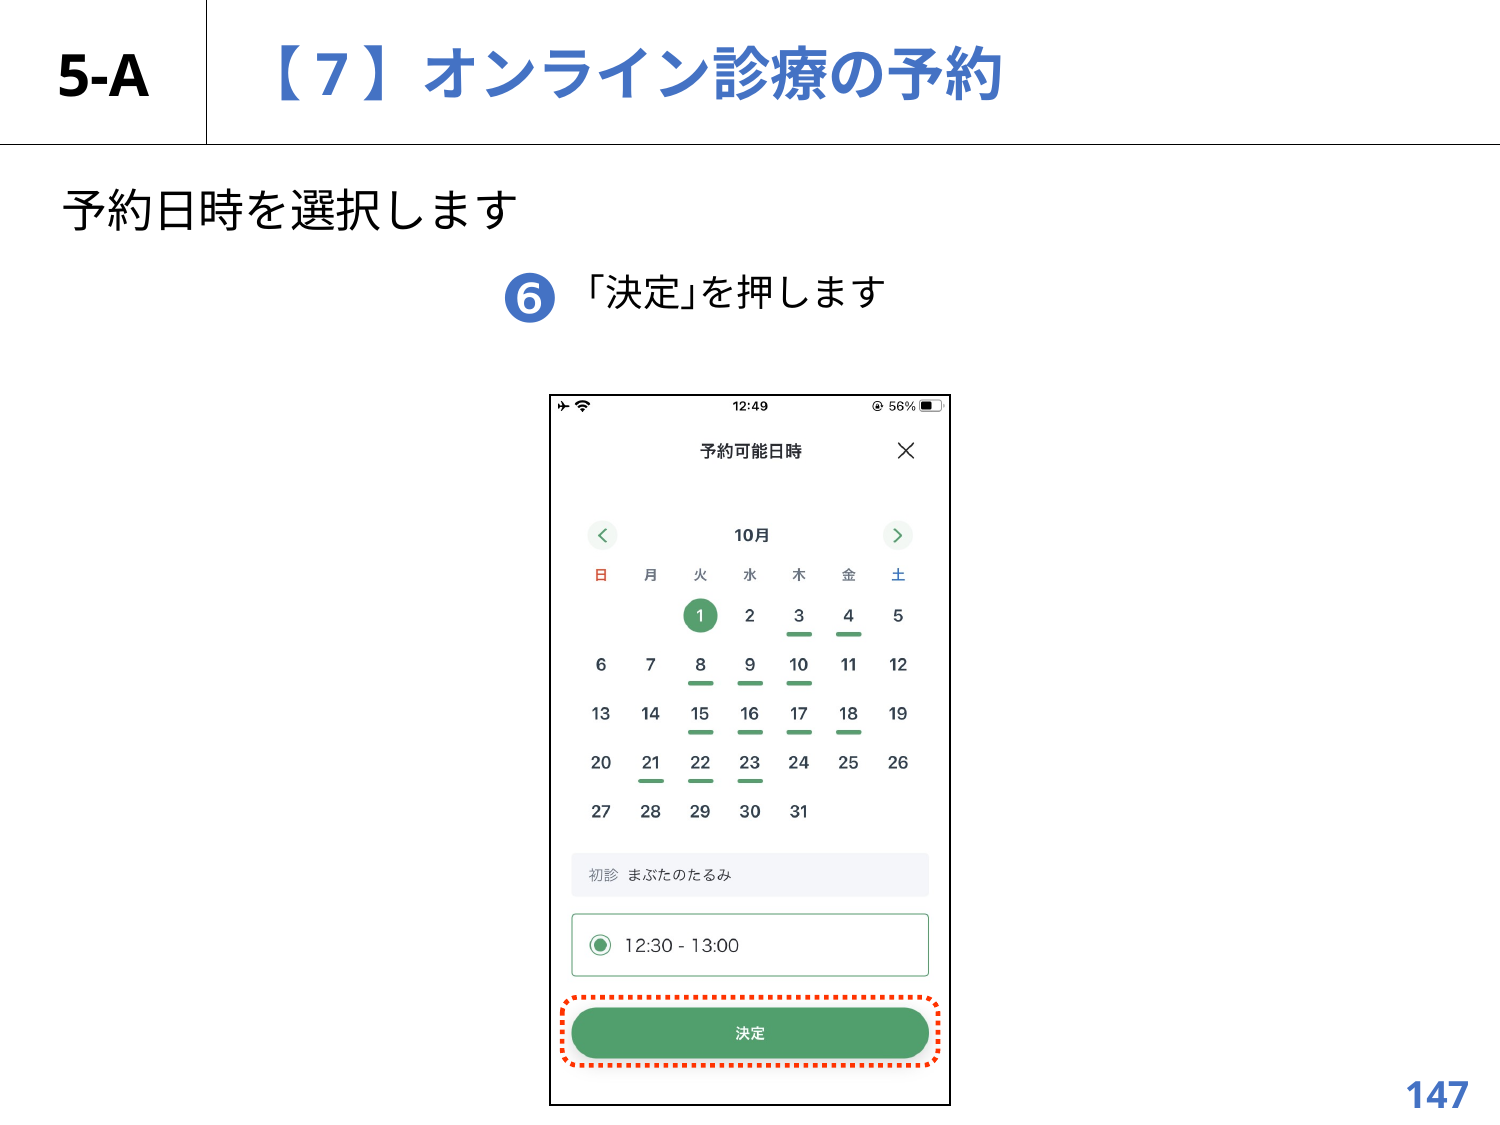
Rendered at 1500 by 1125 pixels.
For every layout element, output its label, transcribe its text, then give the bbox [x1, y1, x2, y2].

text_box 147 [1374, 1063, 1500, 1123]
text_box 5-A [0, 0, 207, 147]
text_box 【7】オンライン診療の予約 [228, 36, 1472, 116]
text_box 予約日時を選択します [46, 180, 1422, 274]
text_box ❻ [486, 274, 563, 343]
picture [550, 395, 950, 1105]
text_box ｢決定｣を押します [571, 274, 1176, 322]
